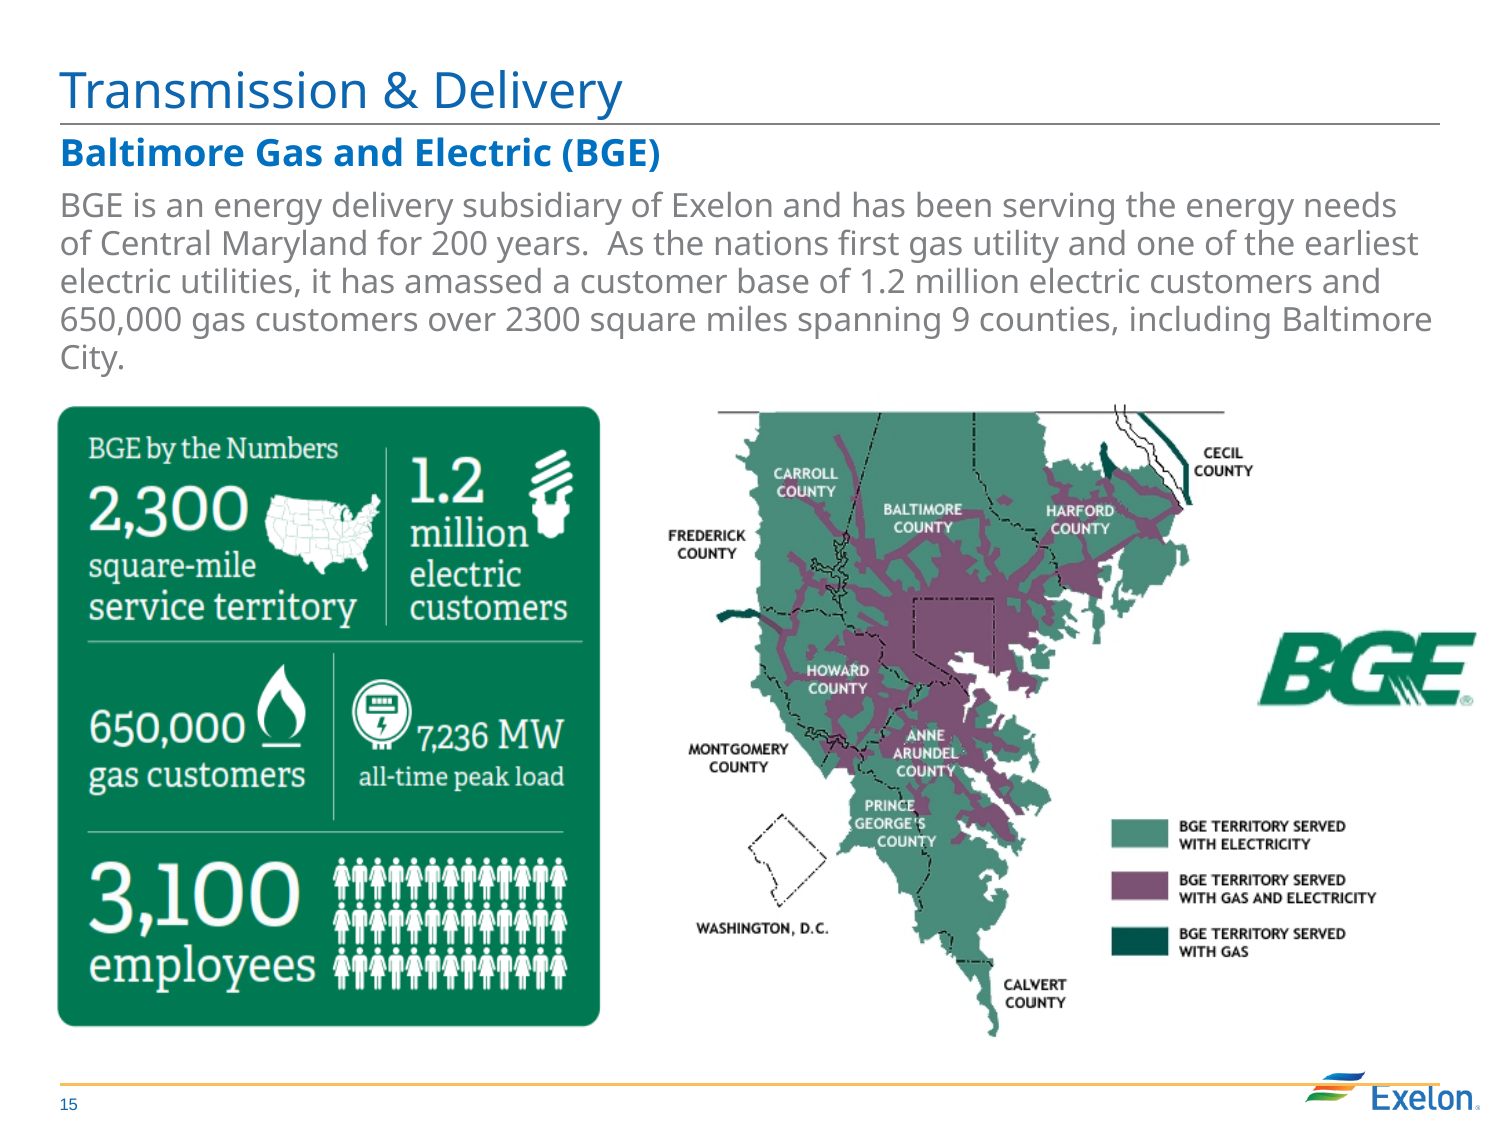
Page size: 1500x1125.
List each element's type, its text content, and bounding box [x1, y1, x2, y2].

picture [656, 373, 1479, 1066]
slide_number 14 [59, 1086, 116, 1122]
picture [50, 405, 605, 1033]
picture [1305, 1071, 1480, 1110]
list Baltimore Gas and Electric (BGE) BGE is an energy delivery subsidiary of Exelon and has been serving the energy needs of Central Maryland for 200 years. As the nations first gas utility and one of the earliest electric utilities, it has amassed a customer base of 1.2 million electric customers and 650,000 gas customers over 2300 square miles spanning 9 counties, including Baltimore City. [59, 132, 1440, 1051]
title Transmission & Delivery [59, 0, 1440, 120]
